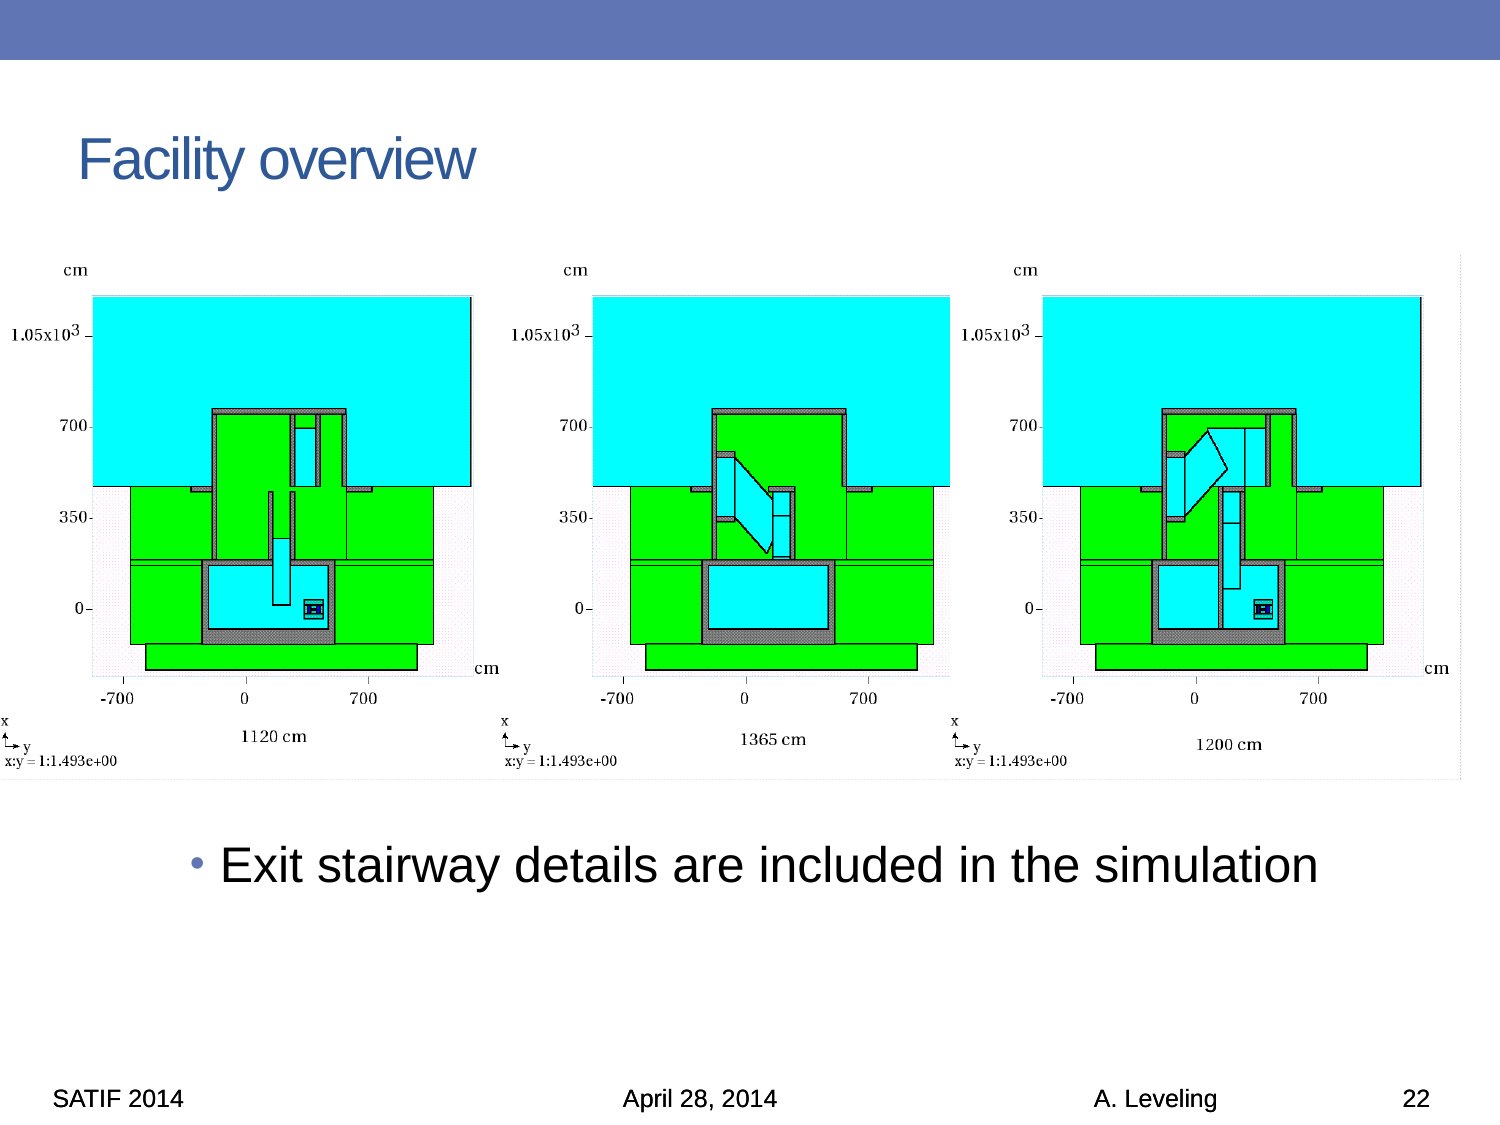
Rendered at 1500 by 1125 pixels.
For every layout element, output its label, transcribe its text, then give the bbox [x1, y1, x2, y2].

text_box Facility overview [62, 112, 588, 200]
picture [0, 254, 1462, 781]
list Exit stairway details are included in the simulation [174, 825, 1366, 925]
